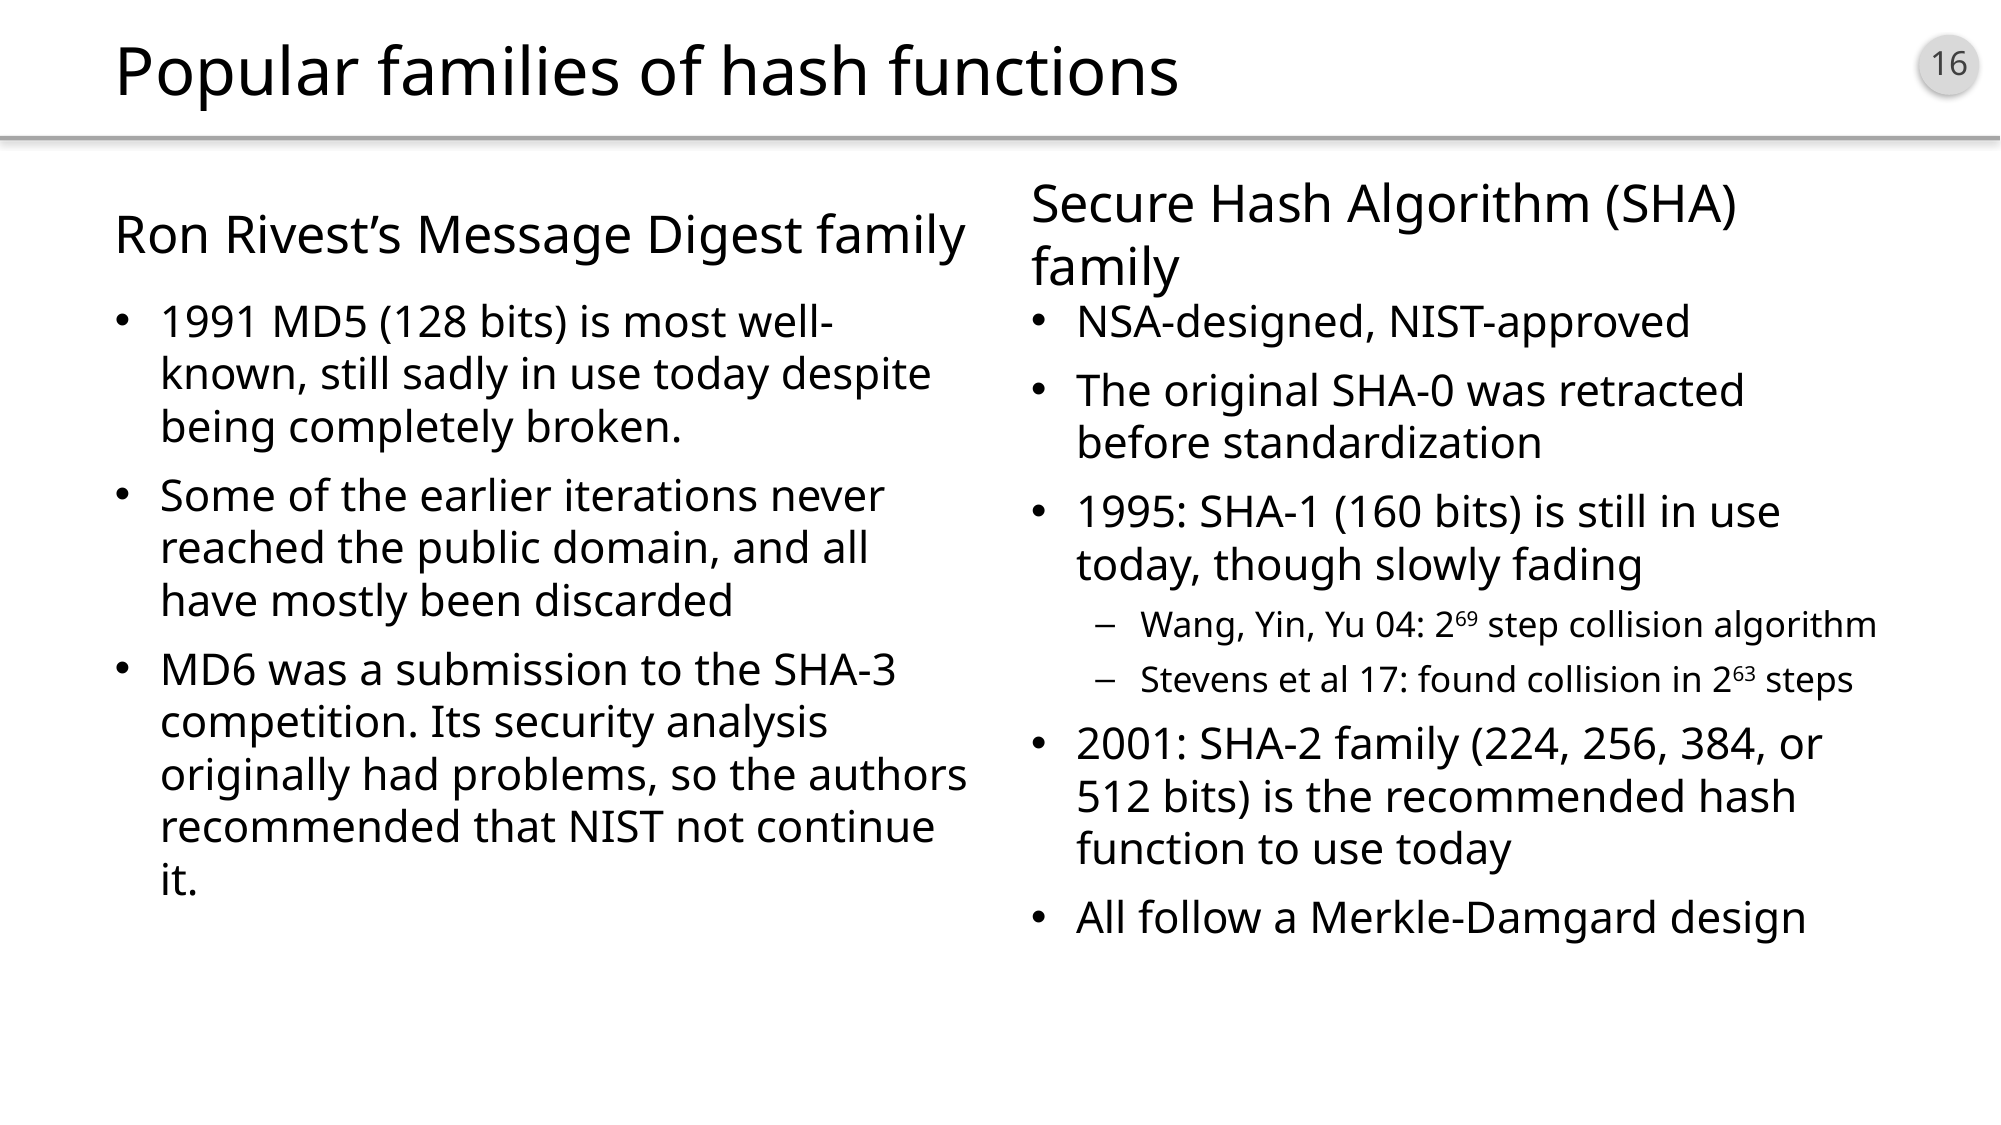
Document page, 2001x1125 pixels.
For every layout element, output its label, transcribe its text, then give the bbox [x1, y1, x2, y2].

list Secure Hash Algorithm (SHA) family [1015, 180, 1900, 285]
list 1991 MD5 (128 bits) is most well-known, still sadly in use today despite being completely broken. Some of the earlier iterations never reached the public domain, and all have mostly been discarded MD6 was a submission to the SHA-3 competition. Its security analysis originally had problems, so the authors recommended that NIST not continue it. [99, 285, 984, 1044]
list Ron Rivest’s Message Digest family [99, 180, 984, 285]
list NSA-designed, NIST-approved The original SHA-0 was retracted before standardization 1995: SHA-1 (160 bits) is still in use today, though slowly fading Wang, Yin, Yu 04: 269 step collision algorithm Stevens et al 17: found collision in 263 steps 2001: SHA-2 family (224, 256, 384, or 512 bits) is the recommended hash function to use today All follow a Merkle-Damgard design [1015, 285, 1900, 1044]
title Popular families of hash functions [99, 24, 1900, 114]
